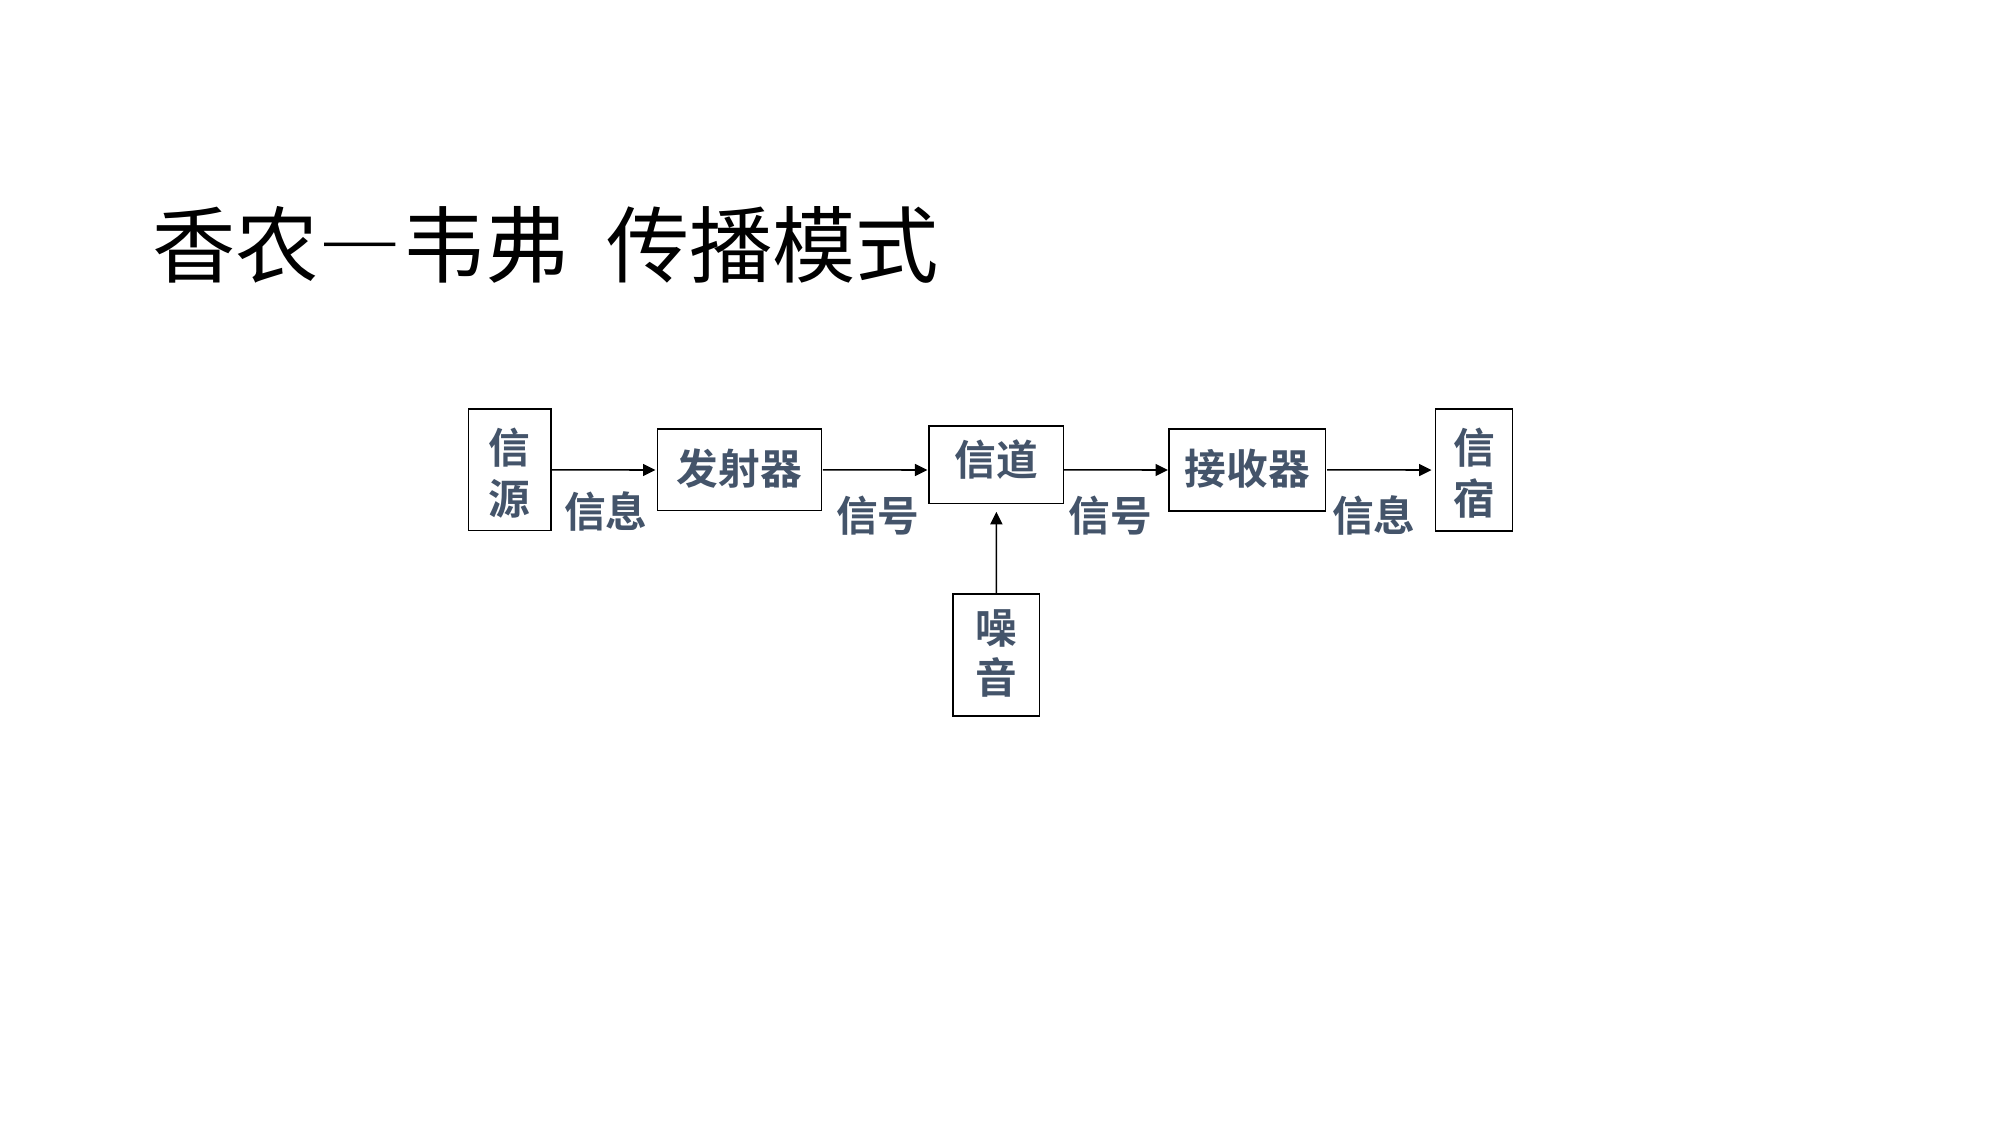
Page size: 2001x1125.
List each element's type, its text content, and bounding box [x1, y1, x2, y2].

text_box [822, 463, 928, 477]
text_box 信息 [1330, 490, 1418, 531]
text_box [550, 463, 656, 477]
text_box 信号 [1067, 490, 1154, 531]
text_box 接收器 [1168, 429, 1326, 511]
text_box 信 宿 [1435, 408, 1513, 531]
text_box 噪音 [952, 593, 1040, 717]
title 香农—韦弗 传播模式 [137, 140, 1863, 358]
text_box [1063, 463, 1168, 477]
text_box 发射器 [657, 429, 822, 511]
text_box 信号 [834, 490, 921, 531]
text_box 信道 [929, 425, 1064, 504]
text_box 信息 [562, 486, 650, 527]
text_box [990, 511, 1003, 594]
text_box [1327, 463, 1432, 477]
text_box 信 源 [468, 408, 551, 531]
